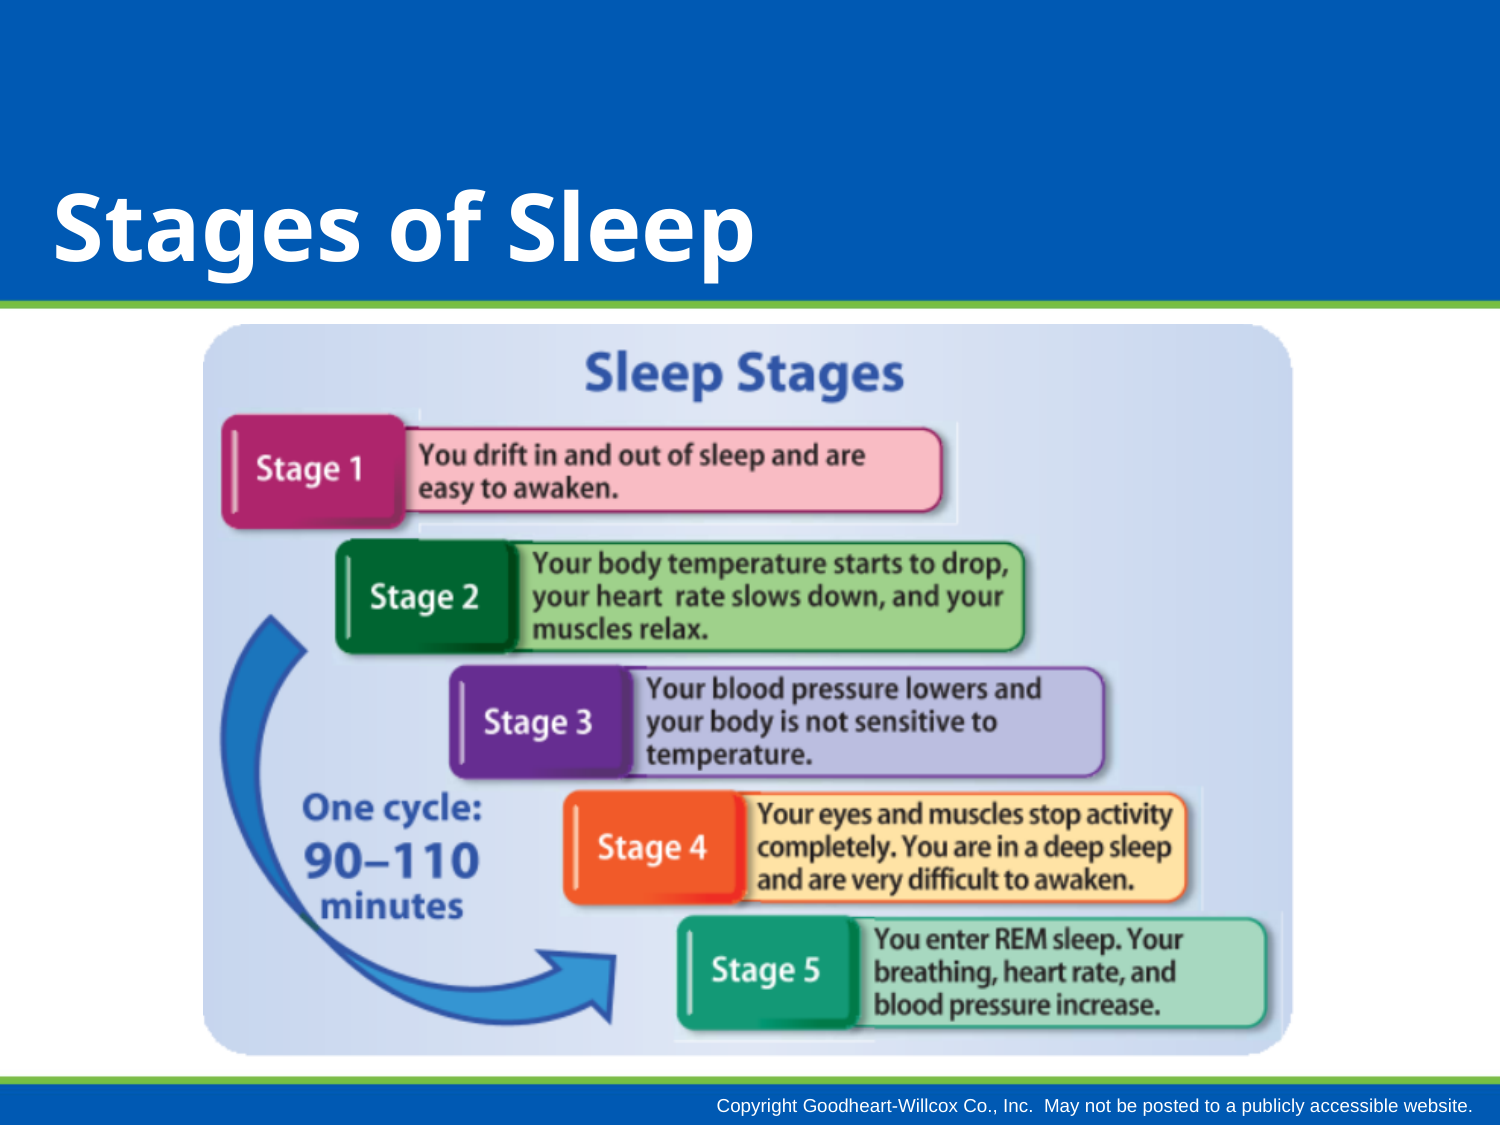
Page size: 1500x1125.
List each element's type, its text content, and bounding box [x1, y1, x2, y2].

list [203, 324, 1297, 1063]
picture [0, 0, 1500, 1125]
title Stages of Sleep [37, 39, 1463, 288]
